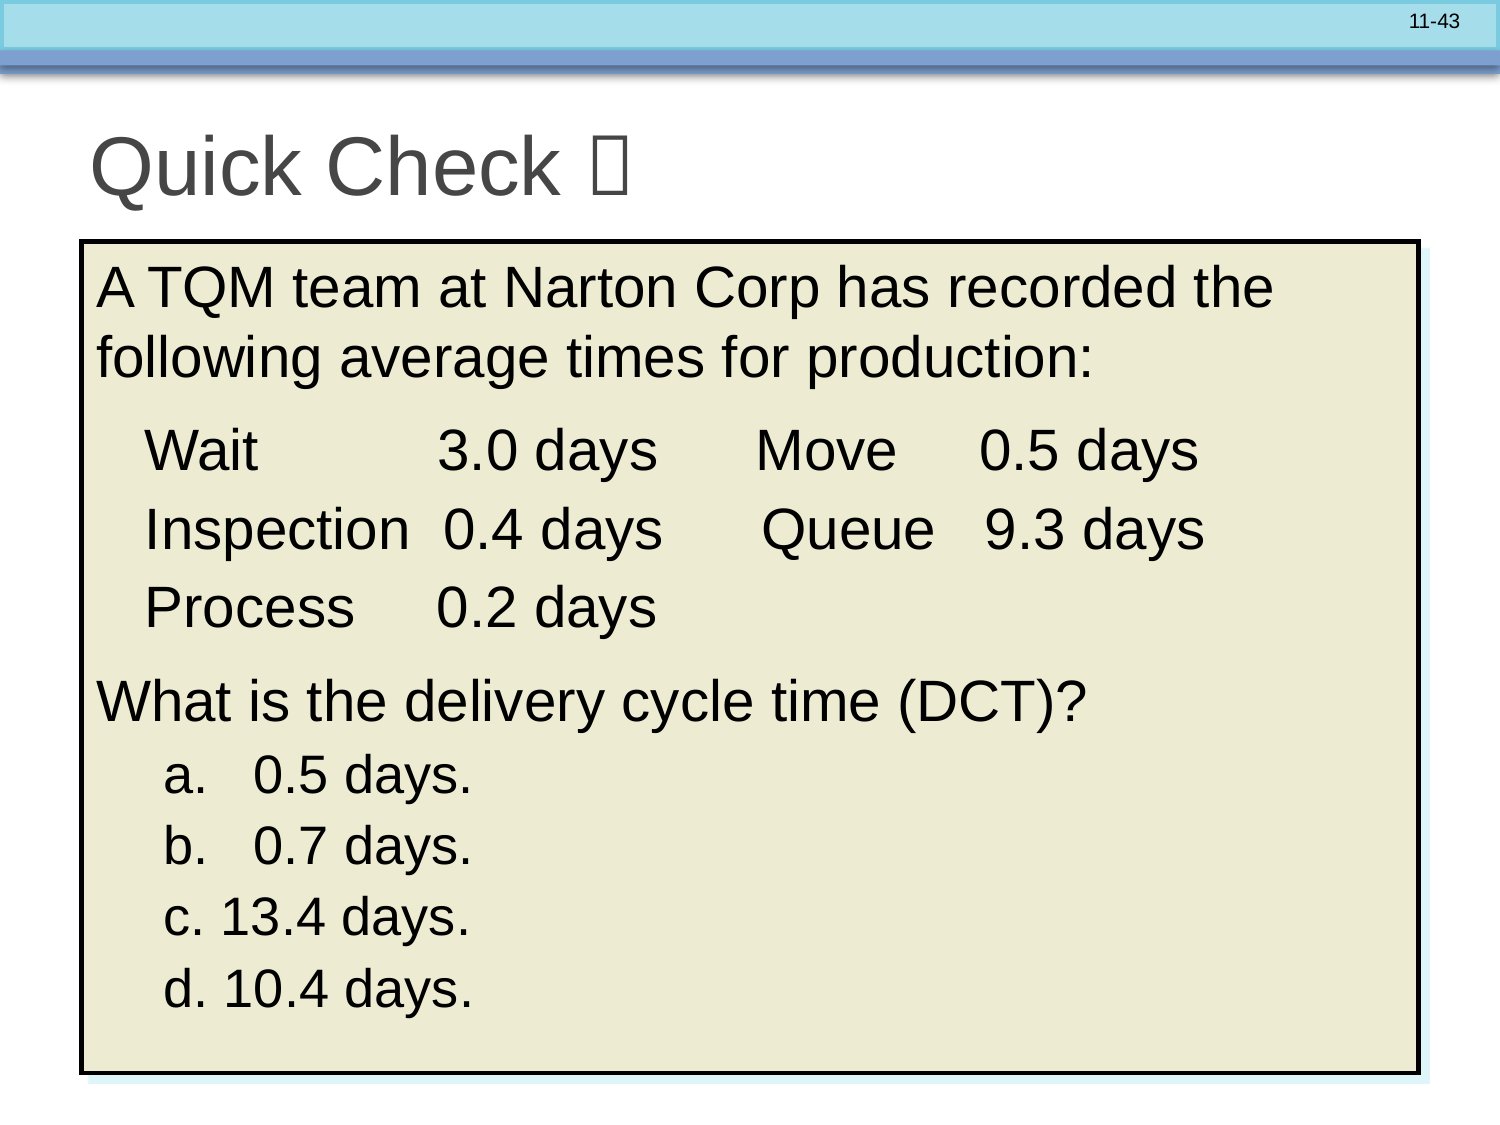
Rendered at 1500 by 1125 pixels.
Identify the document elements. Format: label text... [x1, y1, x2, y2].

list A TQM team at Narton Corp has recorded the following average times for production: Wait 3.0 days Move 0.5 days Inspection 0.4 days Queue 9.3 days Process 0.2 days What is the delivery cycle time (DCT)? a. 0.5 days. b. 0.7 days. c. 13.4 days. d. 10.4 days. [81, 241, 1419, 1073]
title Quick Check  [75, 75, 1425, 250]
